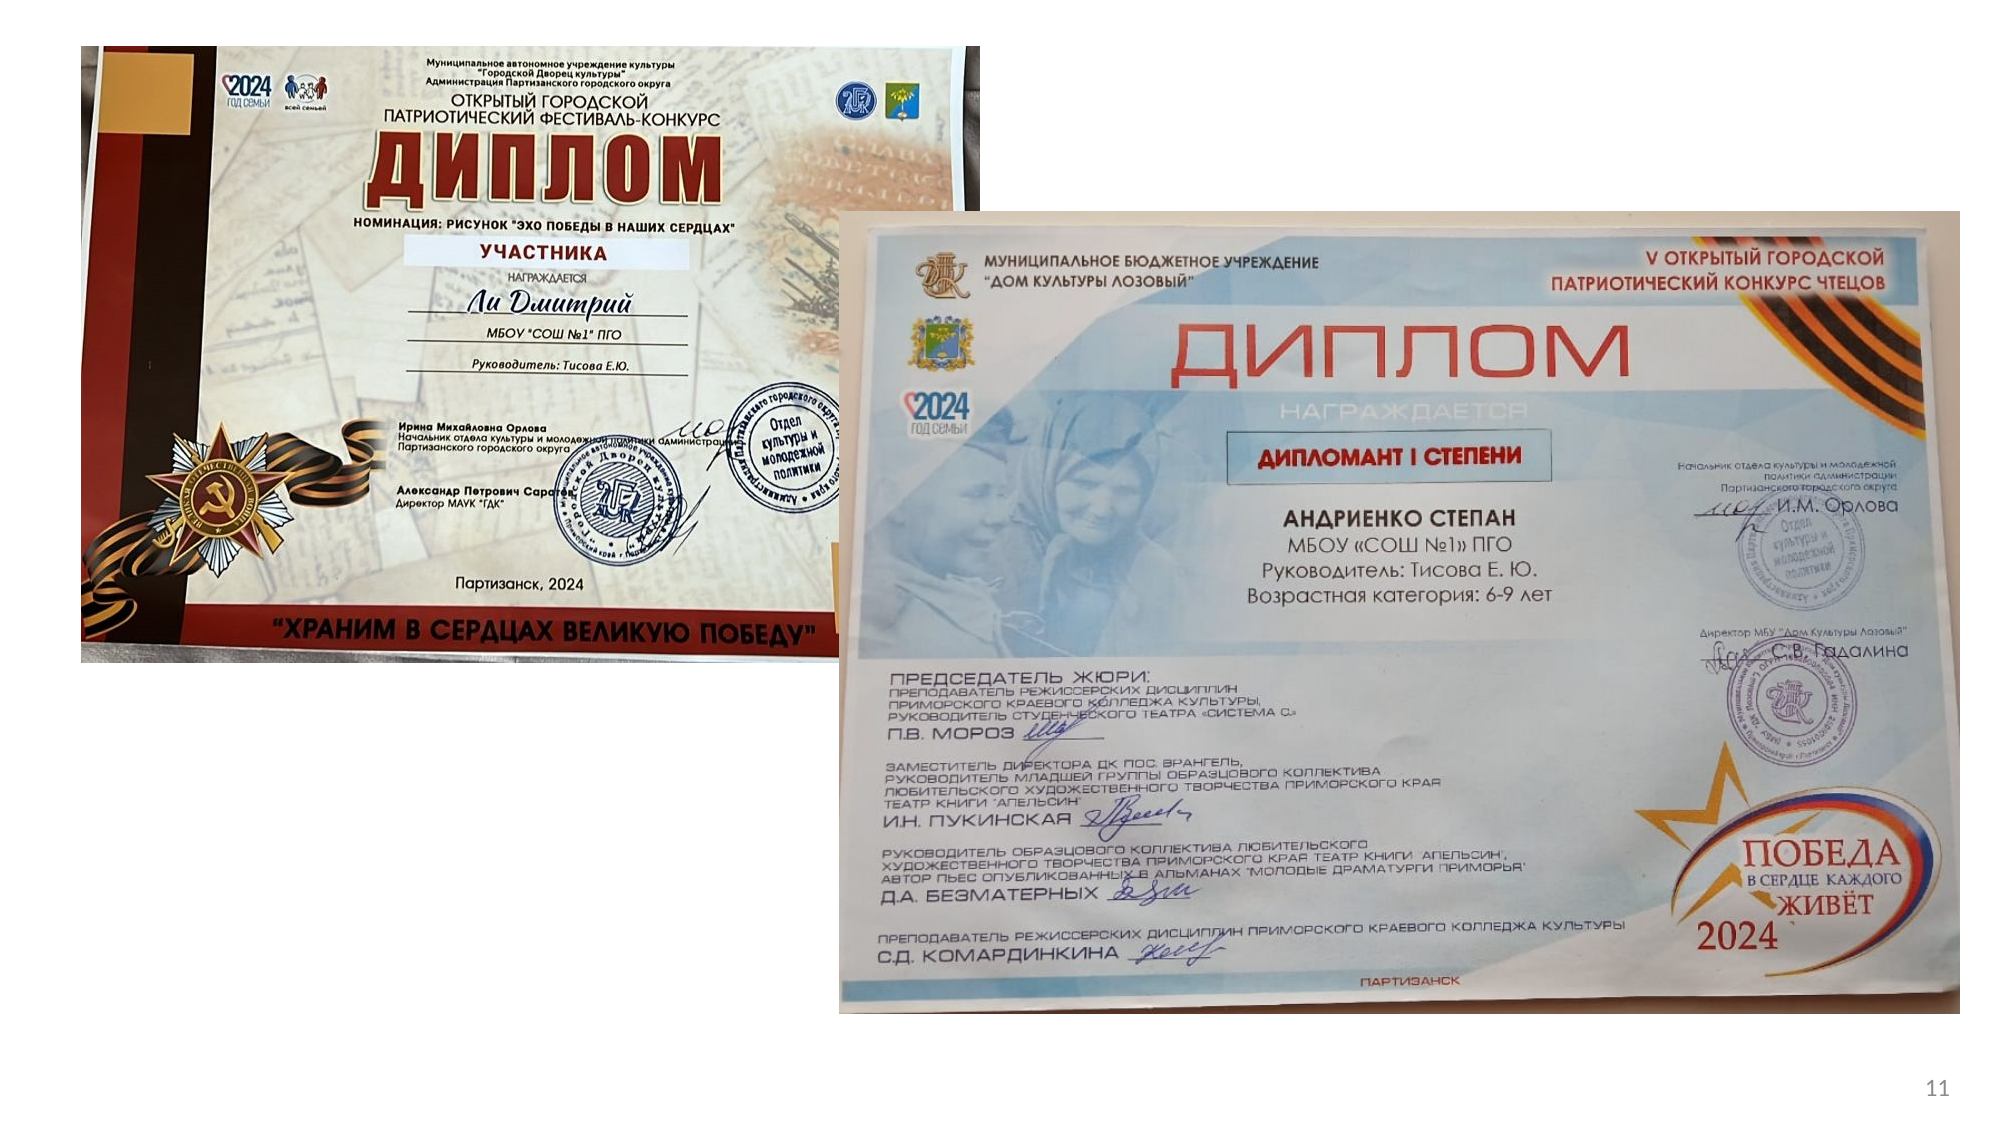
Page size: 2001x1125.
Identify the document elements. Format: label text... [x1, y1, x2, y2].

picture [839, 211, 1960, 1014]
slide_number 11 [1515, 1056, 1966, 1117]
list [81, 46, 980, 663]
